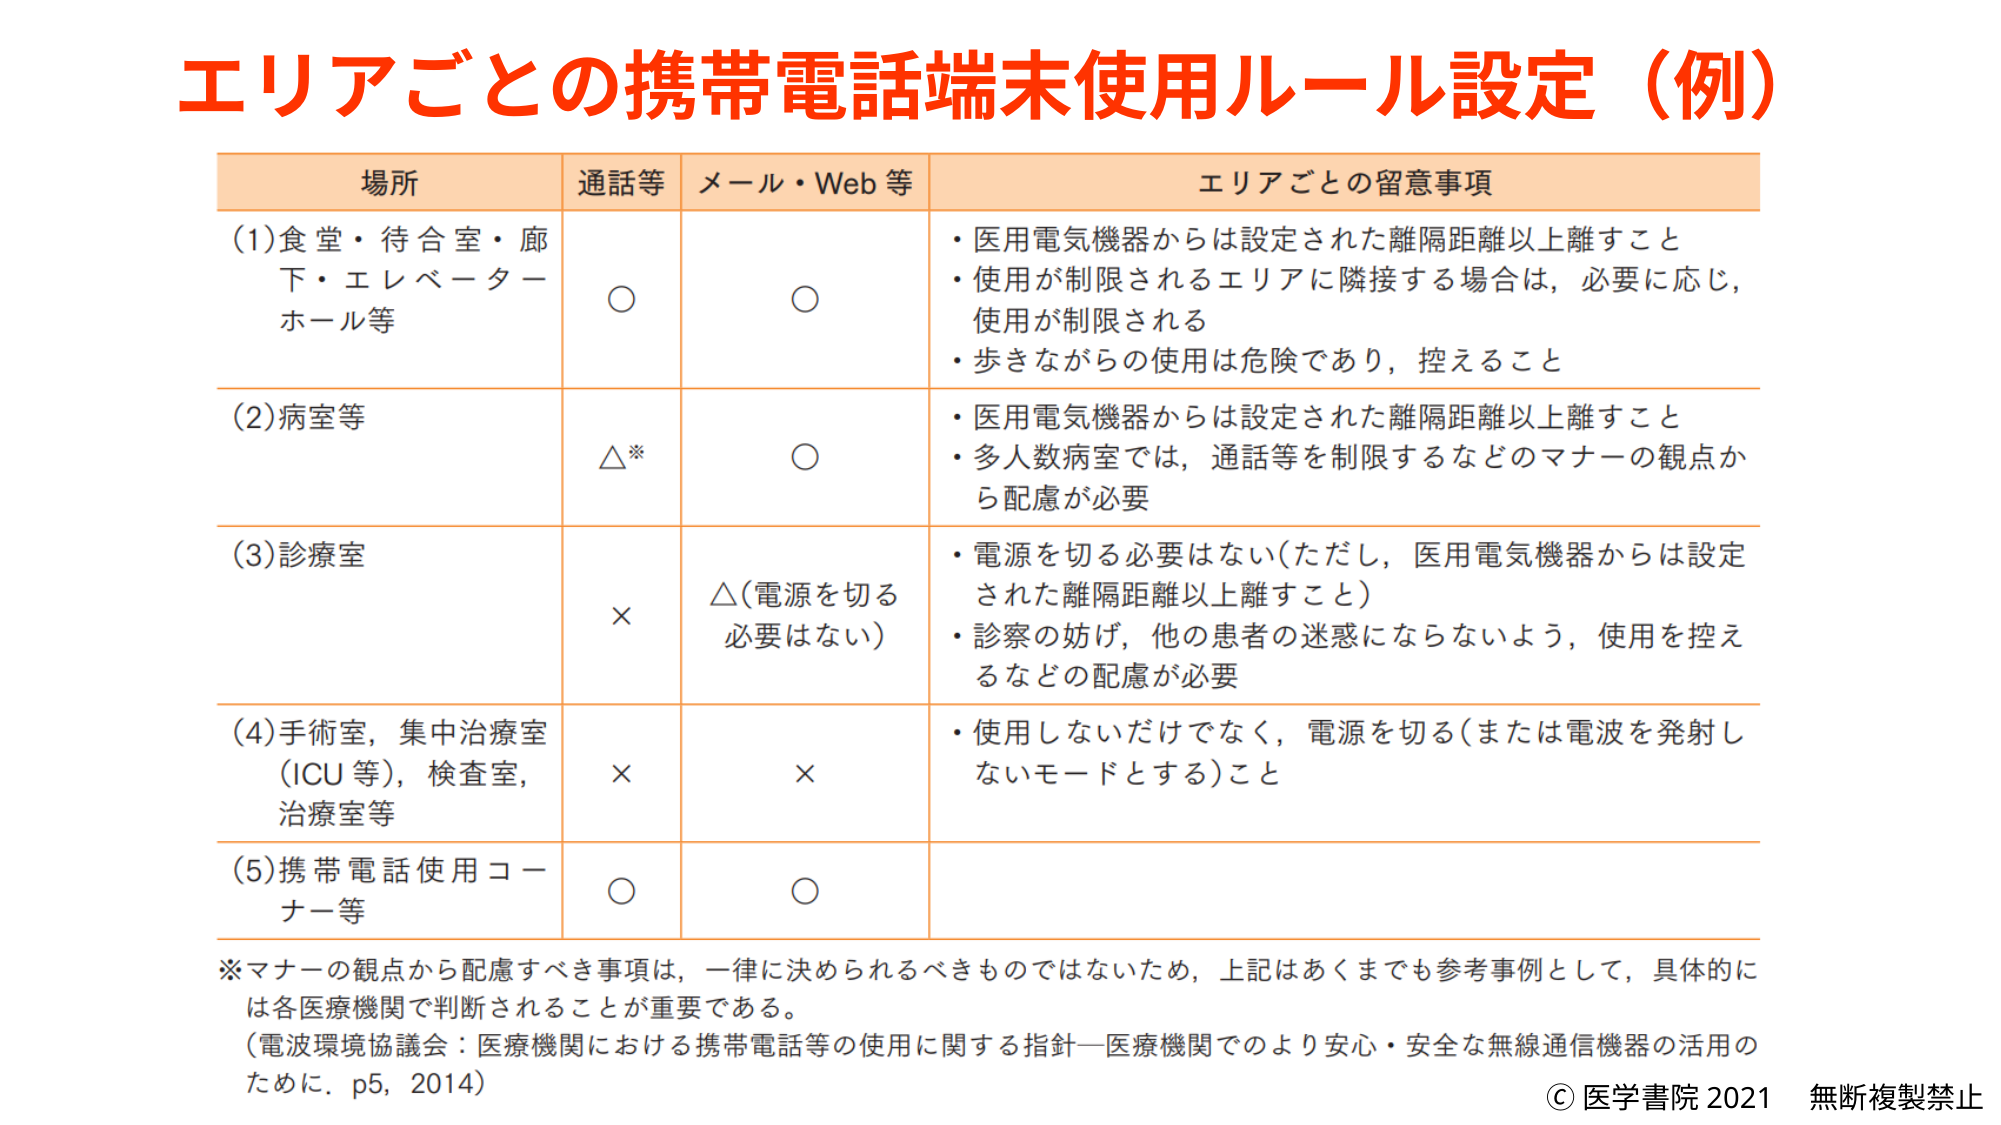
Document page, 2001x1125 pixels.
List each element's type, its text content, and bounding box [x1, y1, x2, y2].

text_box エリアごとの携帯電話端末使用ルール設定（例） [113, 30, 1885, 136]
text_box 🄫医学書院2021 無断複製禁止 [1182, 1072, 2000, 1122]
picture [206, 136, 1768, 1105]
